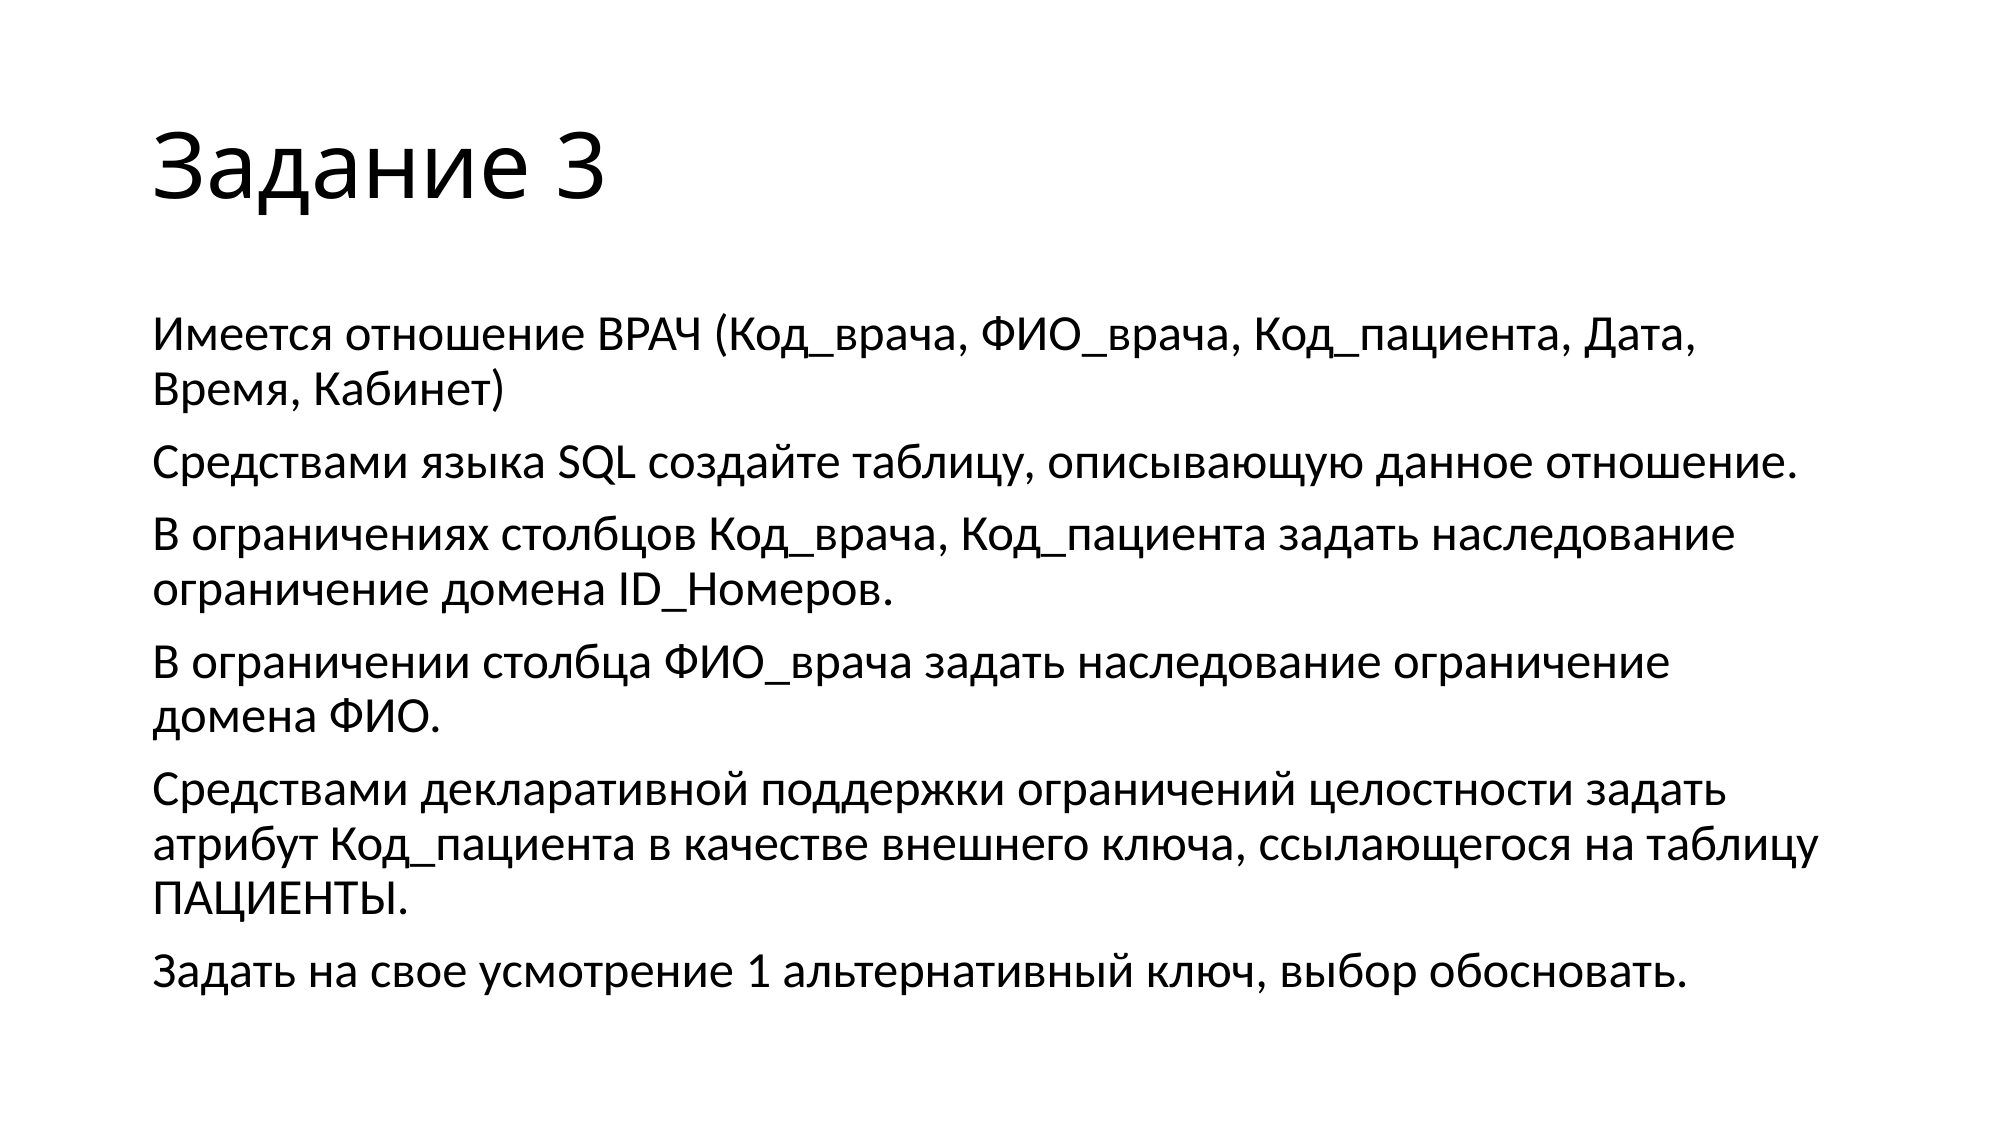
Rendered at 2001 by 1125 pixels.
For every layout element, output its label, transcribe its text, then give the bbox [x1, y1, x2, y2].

list Имеется отношение ВРАЧ (Код_врача, ФИО_врача, Код_пациента, Дата, Время, Кабинет) Средствами языка SQL создайте таблицу, описывающую данное отношение. В ограничениях столбцов Код_врача, Код_пациента задать наследование ограничение домена ID_Номеров. В ограничении столбца ФИО_врача задать наследование ограничение домена ФИО. Средствами декларативной поддержки ограничений целостности задать атрибут Код_пациента в качестве внешнего ключа, ссылающегося на таблицу ПАЦИЕНТЫ. Задать на свое усмотрение 1 альтернативный ключ, выбор обосновать. [137, 299, 1863, 1014]
title Задание 3 [137, 59, 1863, 278]
